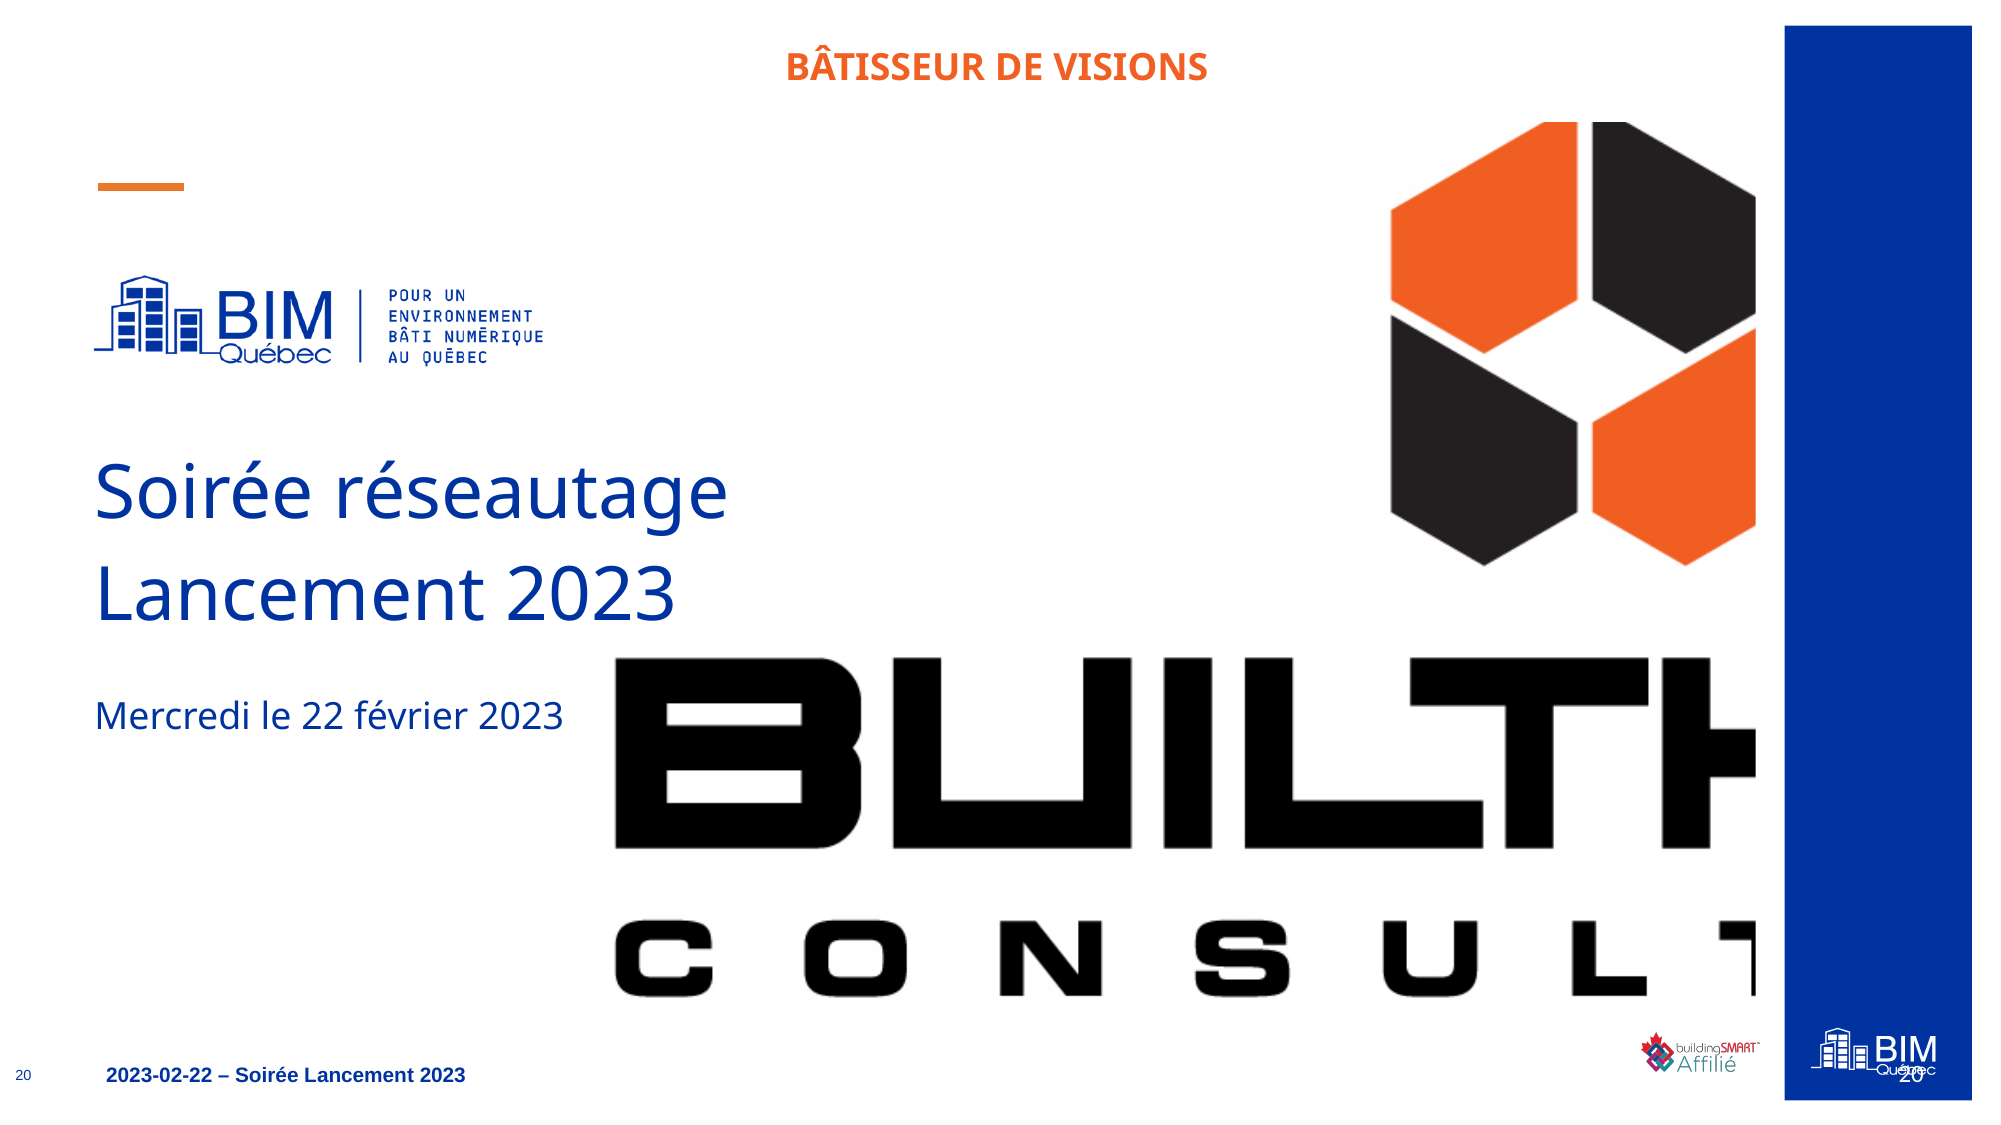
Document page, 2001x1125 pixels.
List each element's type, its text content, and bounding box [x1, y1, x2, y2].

text_box BÂTISSEUR DE VISIONS [0, 35, 2000, 96]
text_box 20 [7, 1058, 89, 1091]
picture [72, 121, 1756, 1013]
slide_number 20 [1488, 1042, 1940, 1104]
list Soirée réseautage Lancement 2023 Mercredi le 22 février 2023 [86, 457, 554, 973]
picture [1641, 1032, 1760, 1042]
picture [1808, 1020, 1945, 1083]
